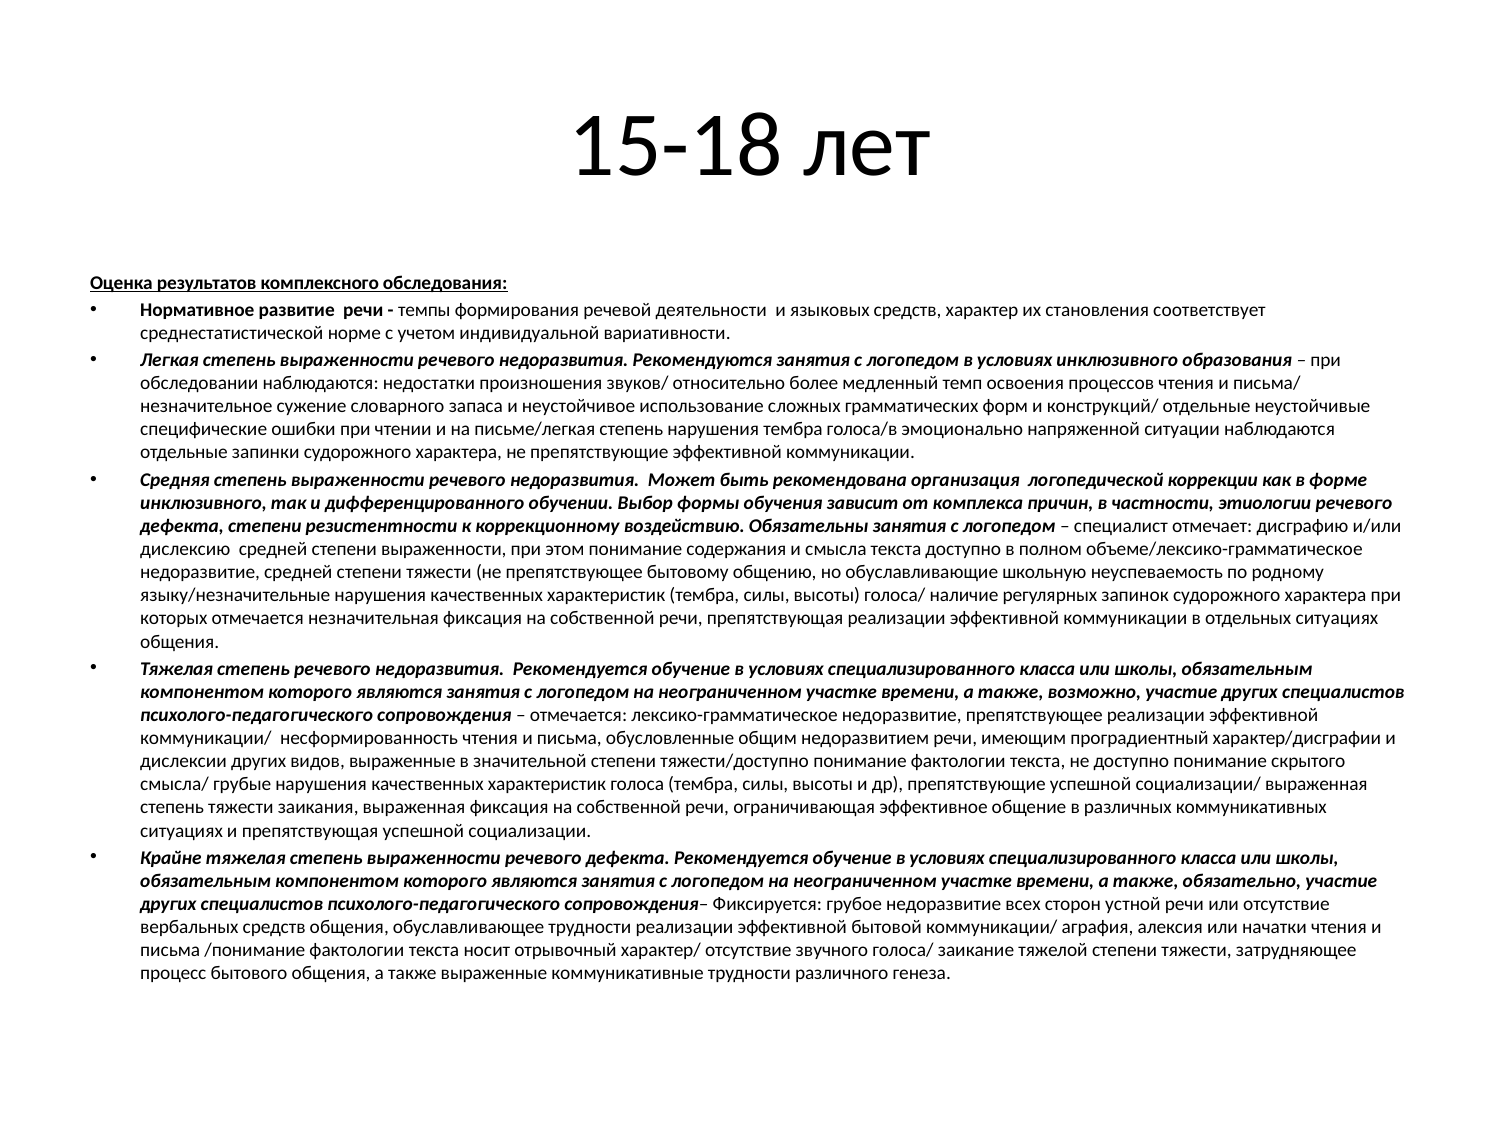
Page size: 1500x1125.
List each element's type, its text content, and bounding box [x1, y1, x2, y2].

title 15-18 лет [75, 45, 1425, 233]
list Оценка результатов комплексного обследования: Нормативное развитие речи - темпы формирования речевой деятельности и языковых средств, характер их становления соответствует среднестатистической норме с учетом индивидуальной вариативности. Легкая степень выраженности речевого недоразвития. Рекомендуются занятия с логопедом в условиях инклюзивного образования – при обследовании наблюдаются: недостатки произношения звуков/ относительно более медленный темп освоения процессов чтения и письма/ незначительное сужение словарного запаса и неустойчивое использование сложных грамматических форм и конструкций/ отдельные неустойчивые специфические ошибки при чтении и на письме/легкая степень нарушения тембра голоса/в эмоционально напряженной ситуации наблюдаются отдельные запинки судорожного характера, не препятствующие эффективной коммуникации. Средняя степень выраженности речевого недоразвития. Может быть рекомендована организация логопедической коррекции как в форме инклюзивного, так и дифференцированного обучении. Выбор формы обучения зависит от комплекса причин, в частности, этиологии речевого дефекта, степени резистентности к коррекционному воздействию. Обязательны занятия с логопедом – специалист отмечает: дисграфию и/или дислексию средней степени выраженности, при этом понимание содержания и смысла текста доступно в полном объеме/лексико-грамматическое недоразвитие, средней степени тяжести (не препятствующее бытовому общению, но обуславливающие школьную неуспеваемость по родному языку/незначительные нарушения качественных характеристик (тембра, силы, высоты) голоса/ наличие регулярных запинок судорожного характера при которых отмечается незначительная фиксация на собственной речи, препятствующая реализации эффективной коммуникации в отдельных ситуациях общения. Тяжелая степень речевого недоразвития. Рекомендуется обучение в условиях специализированного класса или школы, обязательным компонентом которого являются занятия с логопедом на неограниченном участке времени, а также, возможно, участие других специалистов психолого-педагогического сопровождения – отмечается: лексико-грамматическое недоразвитие, препятствующее реализации эффективной коммуникации/ несформированность чтения и письма, обусловленные общим недоразвитием речи, имеющим проградиентный характер/дисграфии и дислексии других видов, выраженные в значительной степени тяжести/доступно понимание фактологии текста, не доступно понимание скрытого смысла/ грубые нарушения качественных характеристик голоса (тембра, силы, высоты и др), препятствующие успешной социализации/ выраженная степень тяжести заикания, выраженная фиксация на собственной речи, ограничивающая эффективное общение в различных коммуникативных ситуациях и препятствующая успешной социализации. Крайне тяжелая степень выраженности речевого дефекта. Рекомендуется обучение в условиях специализированного класса или школы, обязательным компонентом которого являются занятия с логопедом на неограниченном участке времени, а также, обязательно, участие других специалистов психолого-педагогического сопровождения– Фиксируется: грубое недоразвитие всех сторон устной речи или отсутствие вербальных средств общения, обуславливающее трудности реализации эффективной бытовой коммуникации/ аграфия, алексия или начатки чтения и письма /понимание фактологии текста носит отрывочный характер/ отсутствие звучного голоса/ заикание тяжелой степени тяжести, затрудняющее процесс бытового общения, а также выраженные коммуникативные трудности различного генеза. [75, 262, 1425, 1005]
